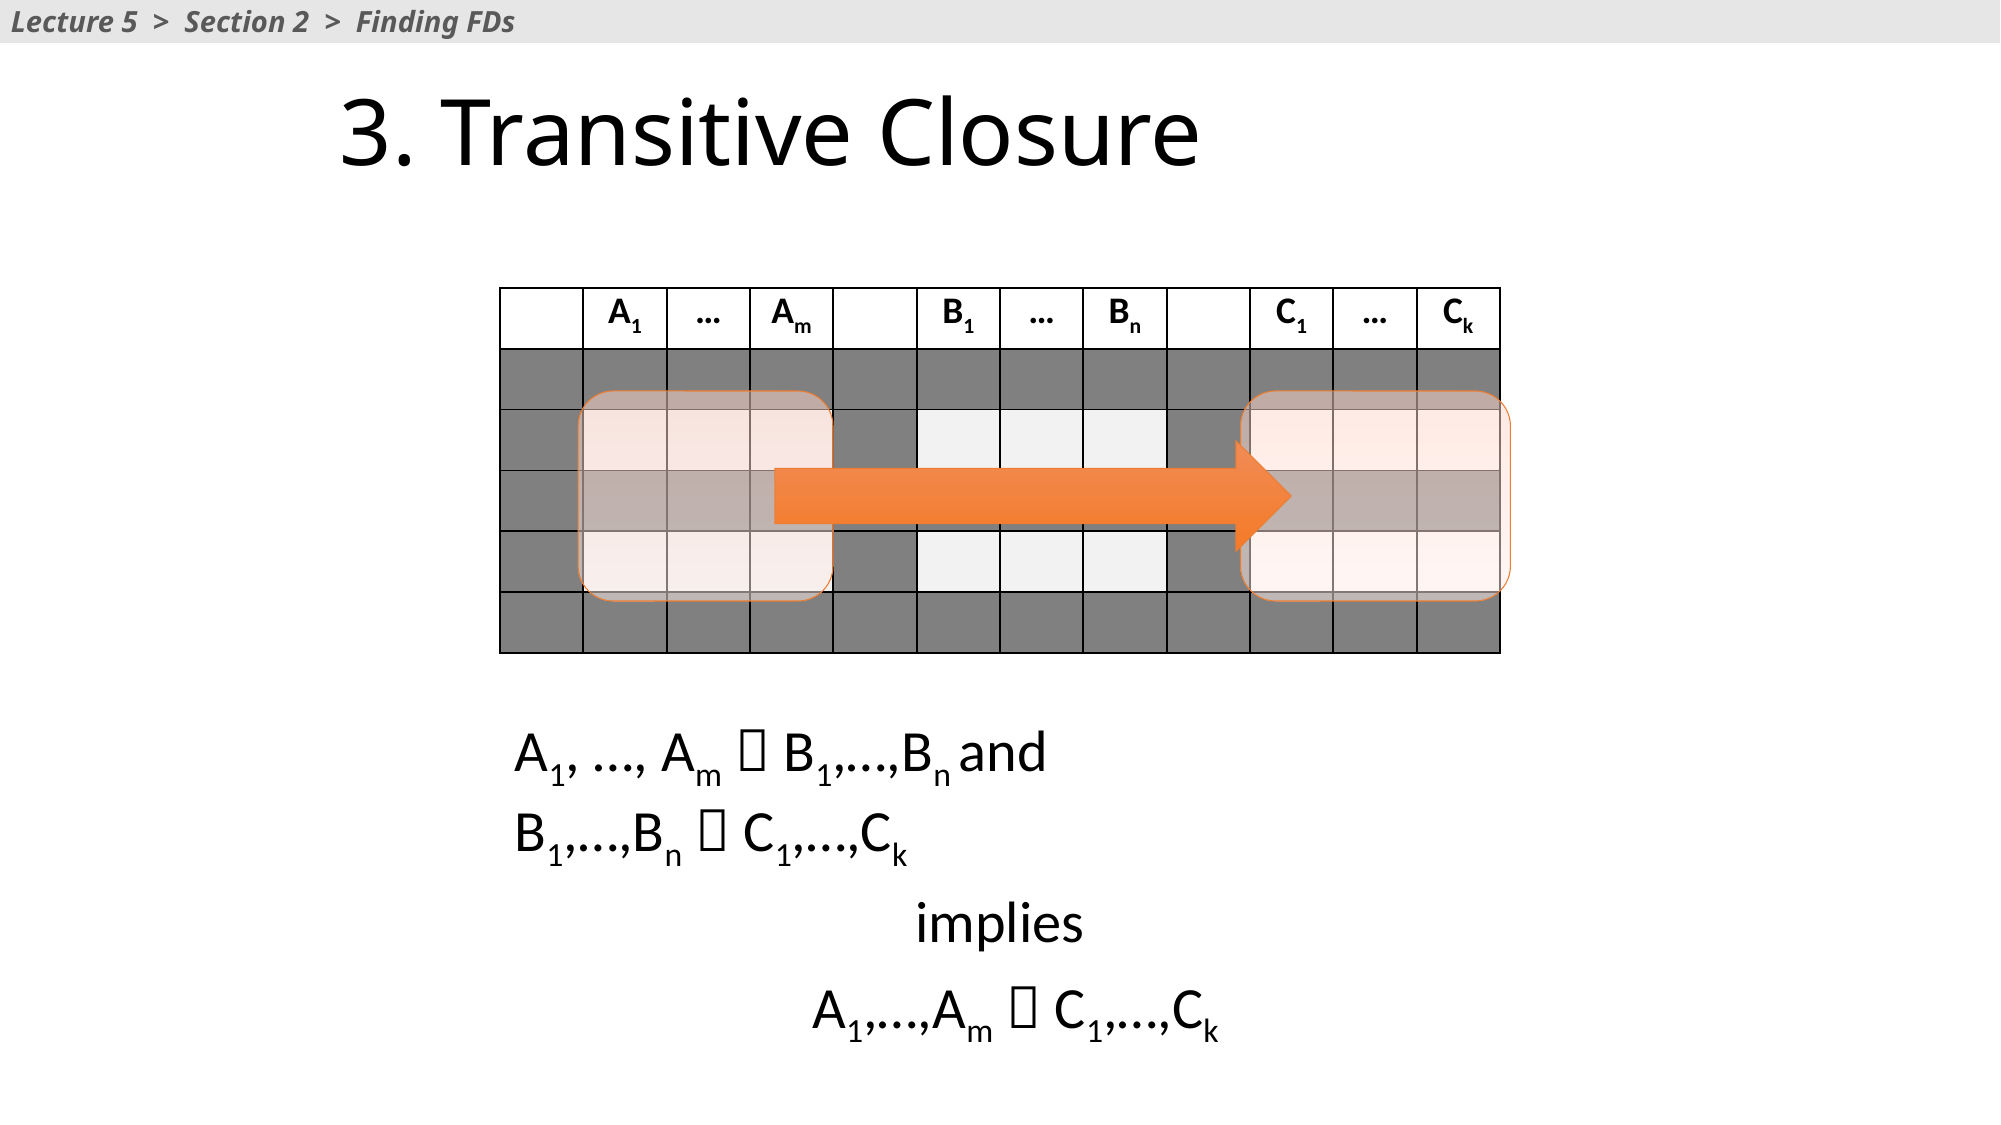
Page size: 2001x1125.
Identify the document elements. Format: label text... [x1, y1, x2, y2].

table_cell [1001, 532, 1082, 591]
table_header Bn [1084, 289, 1166, 348]
table_cell [501, 471, 577, 530]
table_cell [918, 410, 999, 467]
table_header [1168, 289, 1249, 348]
table_cell [1168, 532, 1249, 591]
text_box A1,…,Am  C1,…,Ck [515, 962, 1516, 1057]
table_cell [834, 350, 916, 409]
table_header [501, 289, 582, 348]
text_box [0, 0, 2000, 47]
table_header C1 [1251, 289, 1332, 348]
table_cell [501, 532, 582, 591]
table_cell [1084, 410, 1166, 467]
table_cell [1084, 525, 1166, 530]
table_cell [751, 350, 832, 409]
table_cell [834, 532, 916, 591]
table_cell [918, 593, 999, 652]
table_cell [918, 350, 999, 409]
table_cell [834, 593, 916, 652]
table_cell [1418, 350, 1499, 398]
table_header B1 [918, 289, 999, 348]
table_cell [668, 602, 749, 652]
table_cell [501, 410, 580, 470]
table_cell [1001, 525, 1082, 530]
table_cell [1001, 350, 1082, 409]
table_cell [918, 525, 999, 530]
table_cell [501, 593, 582, 652]
text_box implies [500, 876, 1500, 962]
table_cell [825, 580, 832, 591]
table_cell [1001, 410, 1082, 467]
text_box [1239, 390, 1511, 602]
table_cell [751, 593, 832, 652]
table_header A1 [584, 289, 666, 348]
title 3. Transitive Closure [324, 47, 1675, 230]
table_cell [1084, 350, 1166, 409]
table_cell [584, 350, 666, 404]
table_cell [1418, 594, 1499, 652]
table_header [834, 289, 916, 348]
table_cell [1084, 593, 1166, 652]
table_cell [1334, 602, 1416, 652]
table_cell [1084, 532, 1166, 591]
table_cell [1251, 593, 1332, 652]
table_cell [918, 532, 999, 591]
table_header … [668, 289, 749, 348]
table_cell [1168, 593, 1249, 652]
text_box [774, 439, 1292, 553]
table_cell [834, 410, 916, 467]
table_cell [501, 350, 582, 409]
table_cell [1251, 350, 1332, 399]
table_cell [1168, 350, 1249, 409]
table_header … [1334, 289, 1416, 348]
table_cell [1168, 525, 1235, 530]
table_cell [1168, 410, 1243, 467]
table_header Am [751, 289, 832, 348]
table_cell [834, 525, 916, 530]
text_box [577, 390, 834, 602]
table_cell [1001, 593, 1082, 652]
table_header Ck [1418, 289, 1499, 348]
table_cell [668, 350, 749, 390]
table_header … [1001, 289, 1082, 348]
table_cell [584, 593, 666, 652]
table_cell [1334, 350, 1416, 390]
text_box A1, …, Am  B1,…,Bn and B1,…,Bn  C1,…,Ck [500, 706, 1500, 876]
